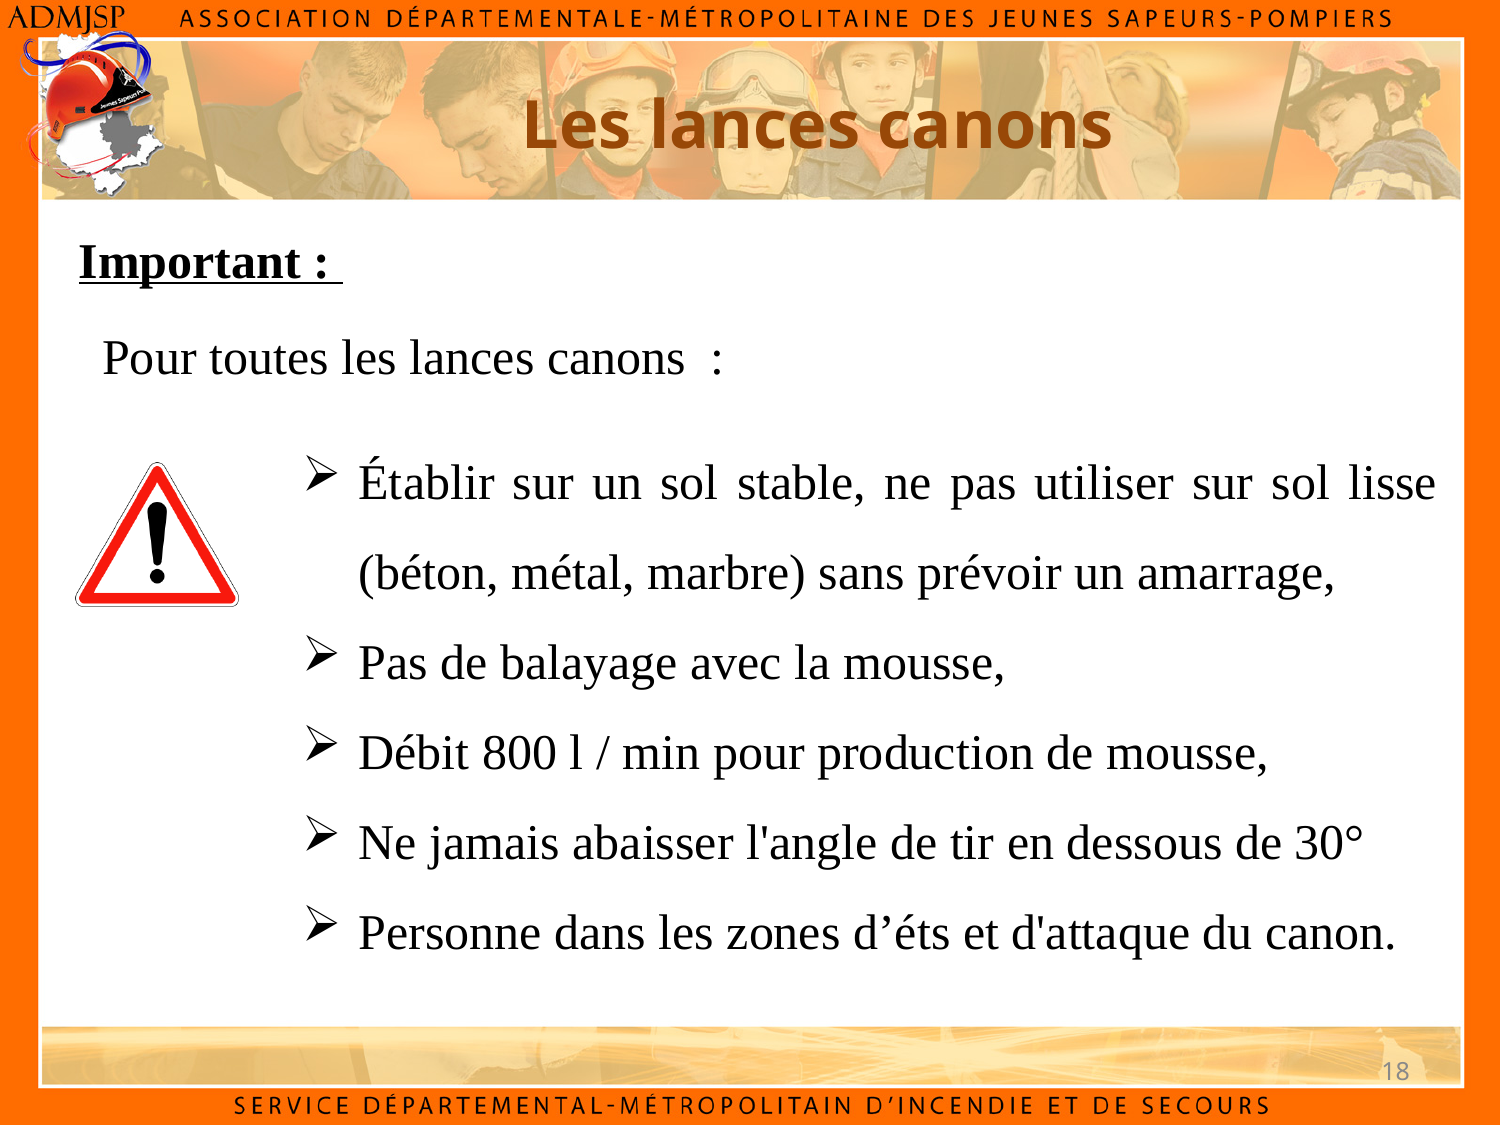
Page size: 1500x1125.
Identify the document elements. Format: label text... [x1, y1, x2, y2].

picture [0, 0, 1500, 1125]
text_box Établir sur un sol stable, ne pas utiliser sur sol lisse (béton, métal, marbre) sans prévoir un amarrage, Pas de balayage avec la mousse, Débit 800 l / min pour production de mousse, Ne jamais abaisser l'angle de tir en dessous de 30° Personne dans les zones d’éts et d'attaque du canon. [287, 412, 1453, 968]
title Les lances canons [183, 45, 1454, 200]
text_box Pour toutes les lances canons : [87, 312, 1174, 392]
text_box Important : [64, 216, 1150, 296]
slide_number 18 [1074, 1042, 1425, 1103]
